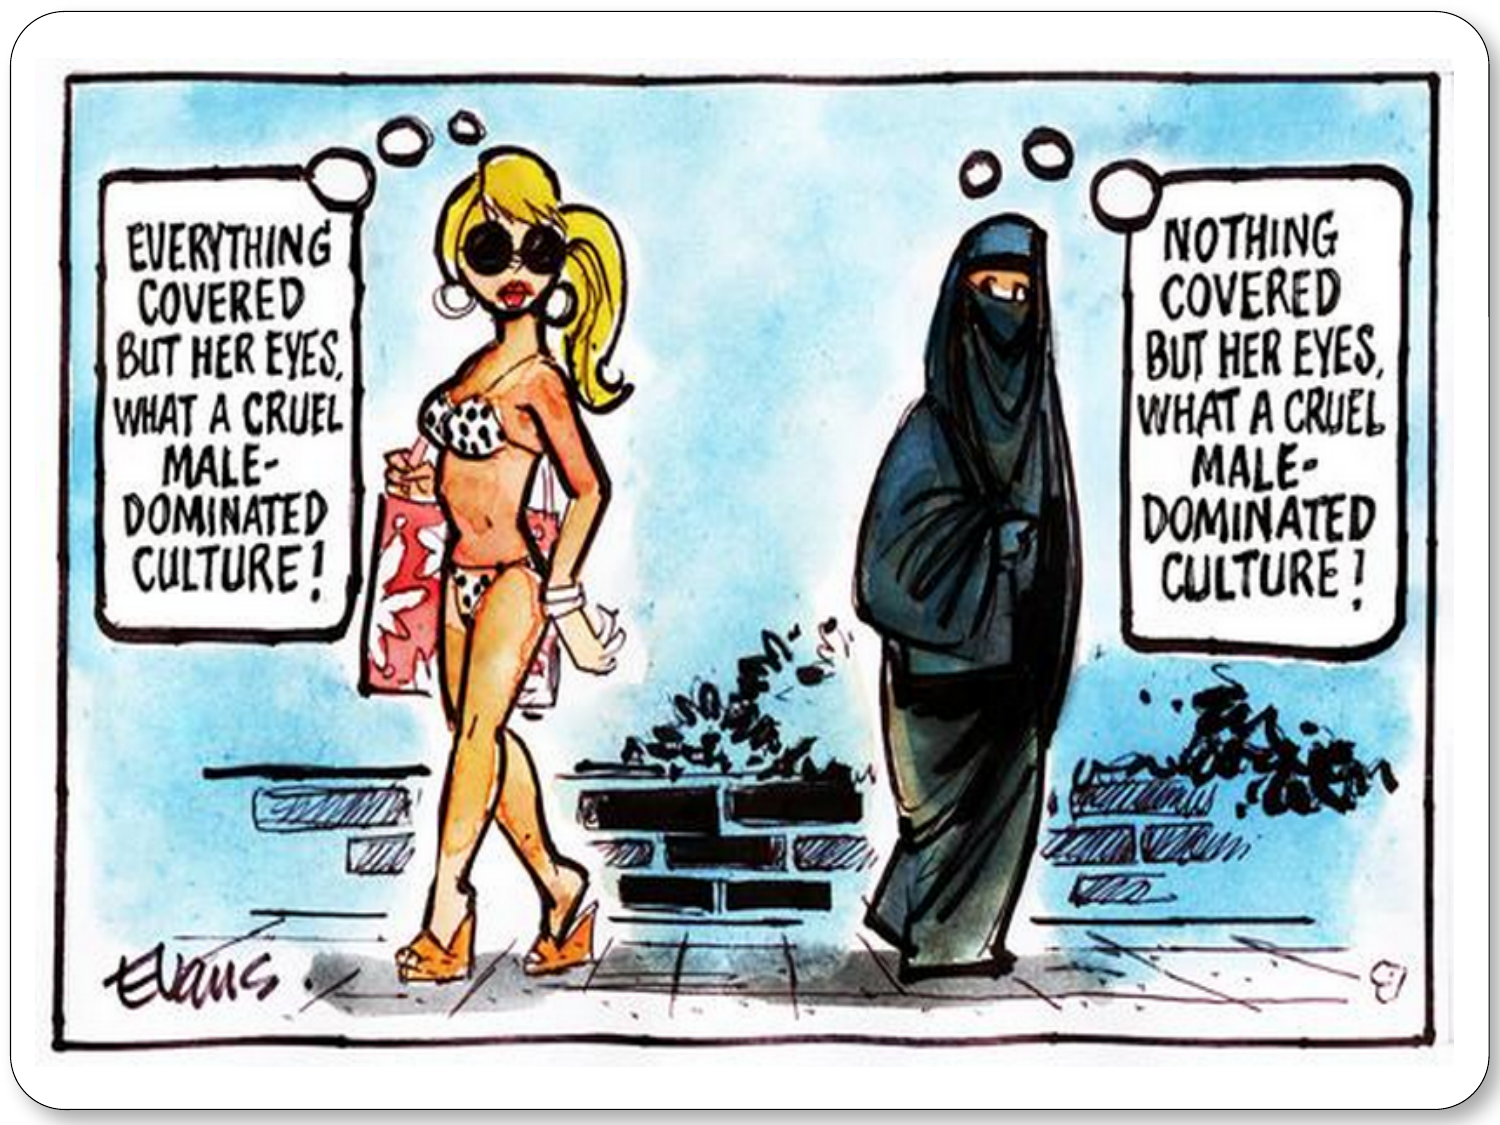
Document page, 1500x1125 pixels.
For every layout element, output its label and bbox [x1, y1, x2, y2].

picture [34, 58, 1454, 1067]
